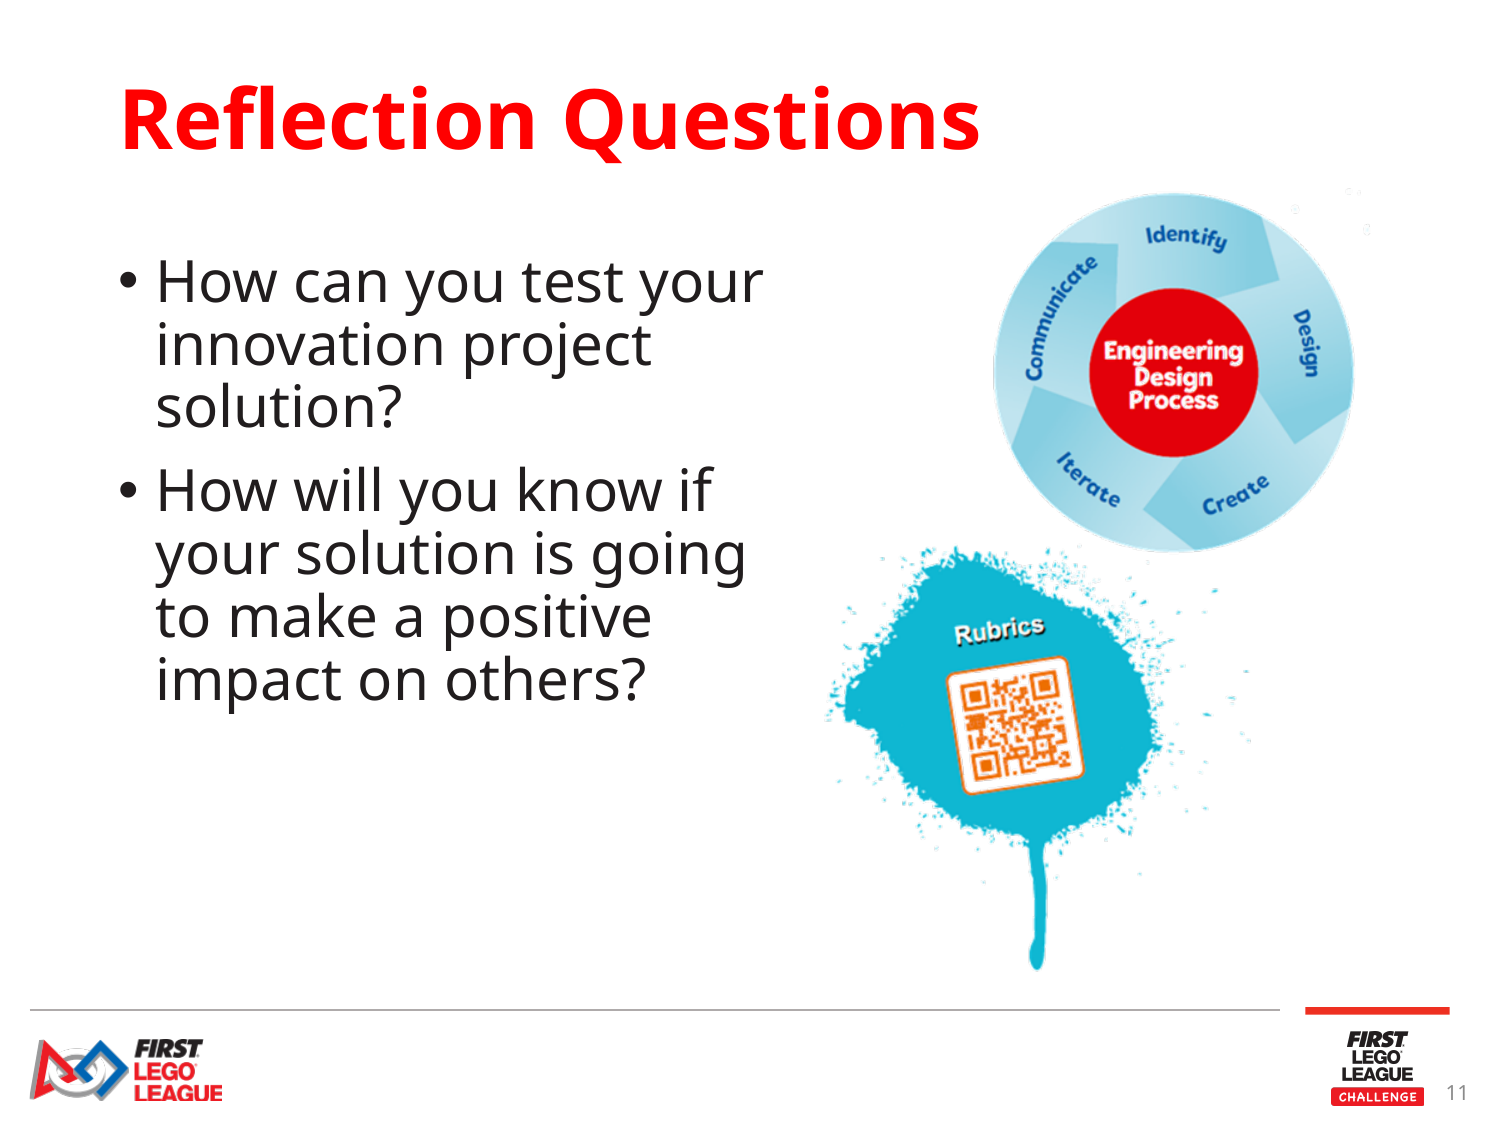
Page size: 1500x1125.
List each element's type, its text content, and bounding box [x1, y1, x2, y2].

slide_number 11 [1425, 1076, 1484, 1111]
title Reflection Questions [103, 59, 1397, 185]
picture [780, 187, 1371, 985]
text_box How can you test your innovation project solution? How will you know if your solution is going to make a positive impact on others? [103, 244, 817, 740]
